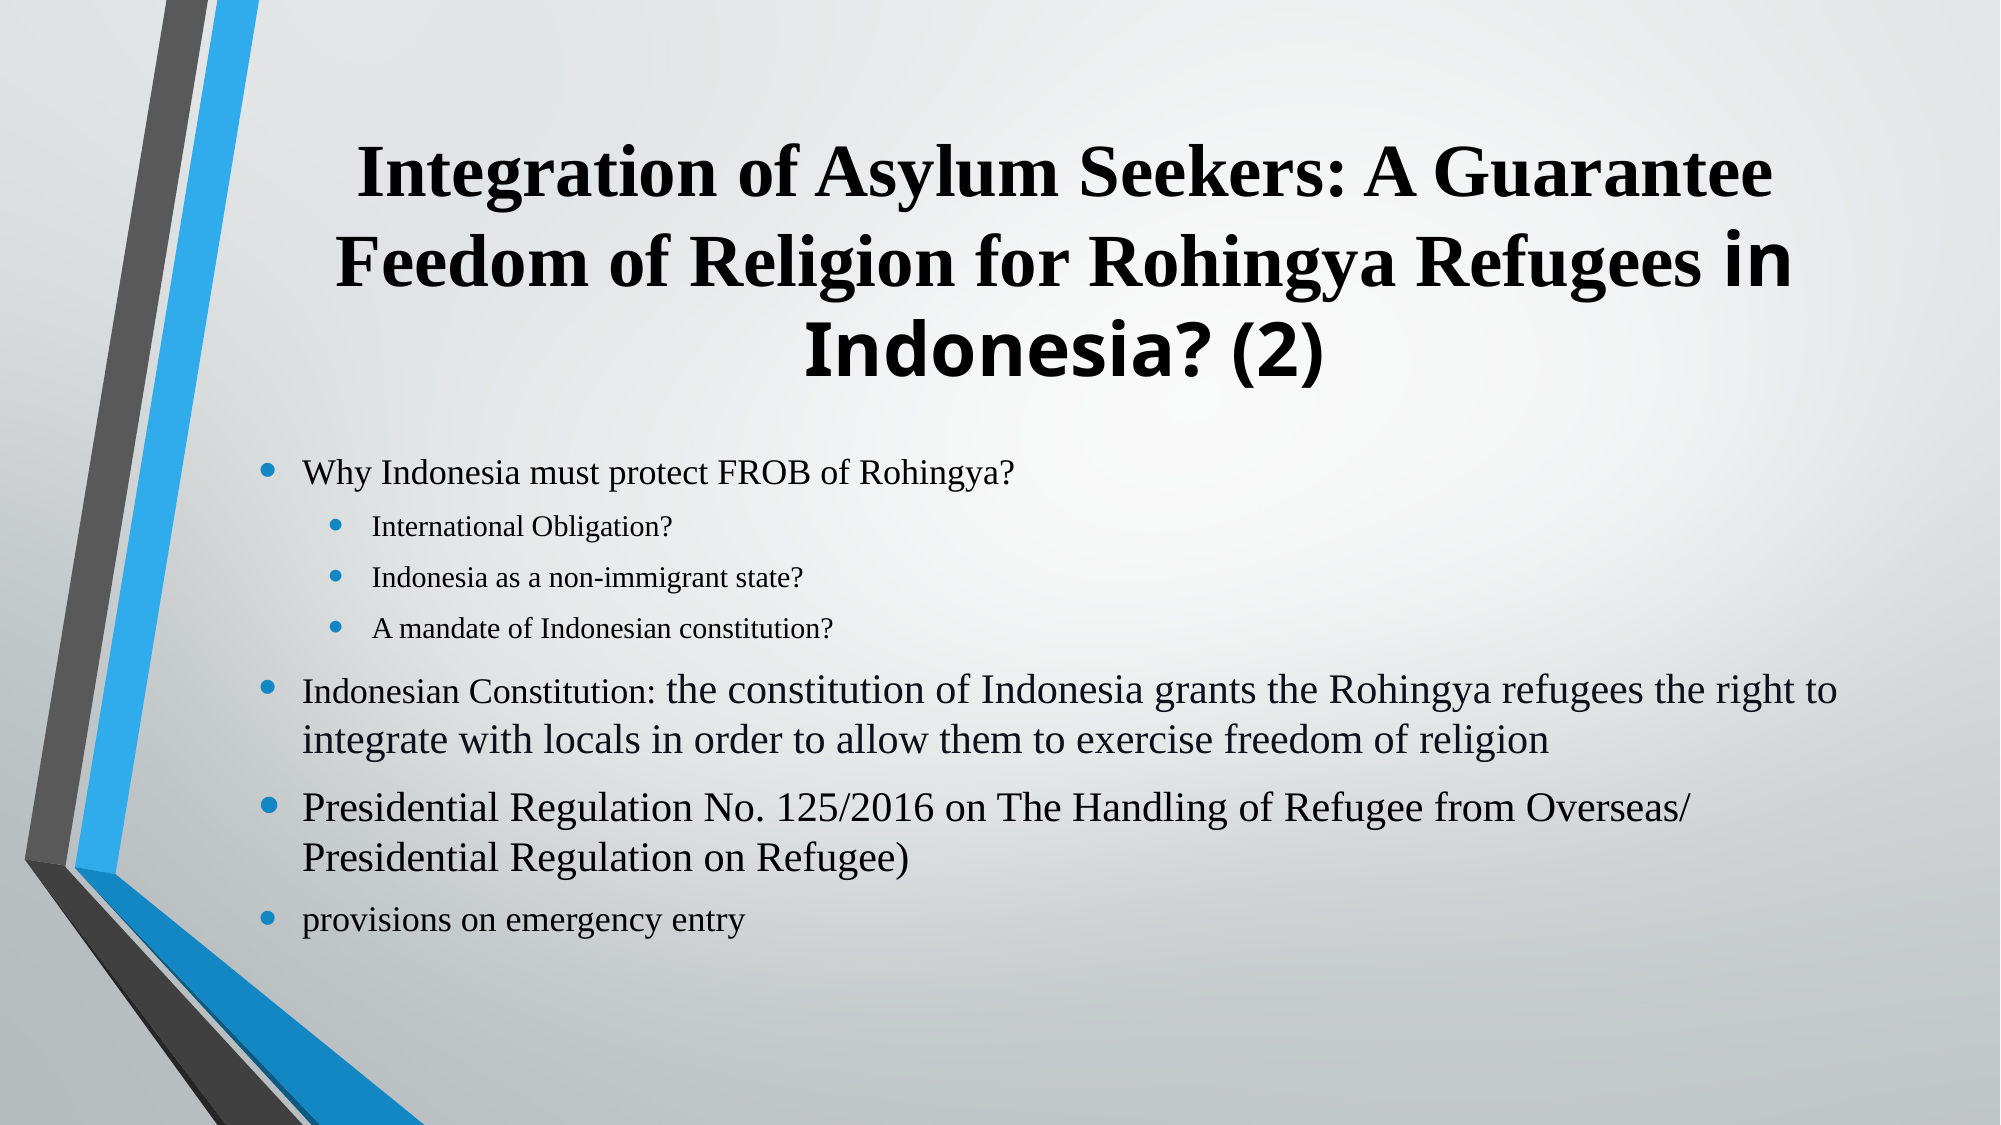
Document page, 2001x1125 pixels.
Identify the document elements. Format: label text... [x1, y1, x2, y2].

list Why Indonesia must protect FROB of Rohingya? International Obligation? Indonesia as a non-immigrant state? A mandate of Indonesian constitution? Indonesian Constitution: the constitution of Indonesia grants the Rohingya refugees the right to integrate with locals in order to allow them to exercise freedom of religion Presidential Regulation No. 125/2016 on The Handling of Refugee from Overseas/ Presidential Regulation on Refugee) provisions on emergency entry [243, 437, 1887, 950]
title Integration of Asylum Seekers: A Guarantee Feedom of Religion for Rohingya Refugees in Indonesia? (2) [243, 112, 1887, 400]
